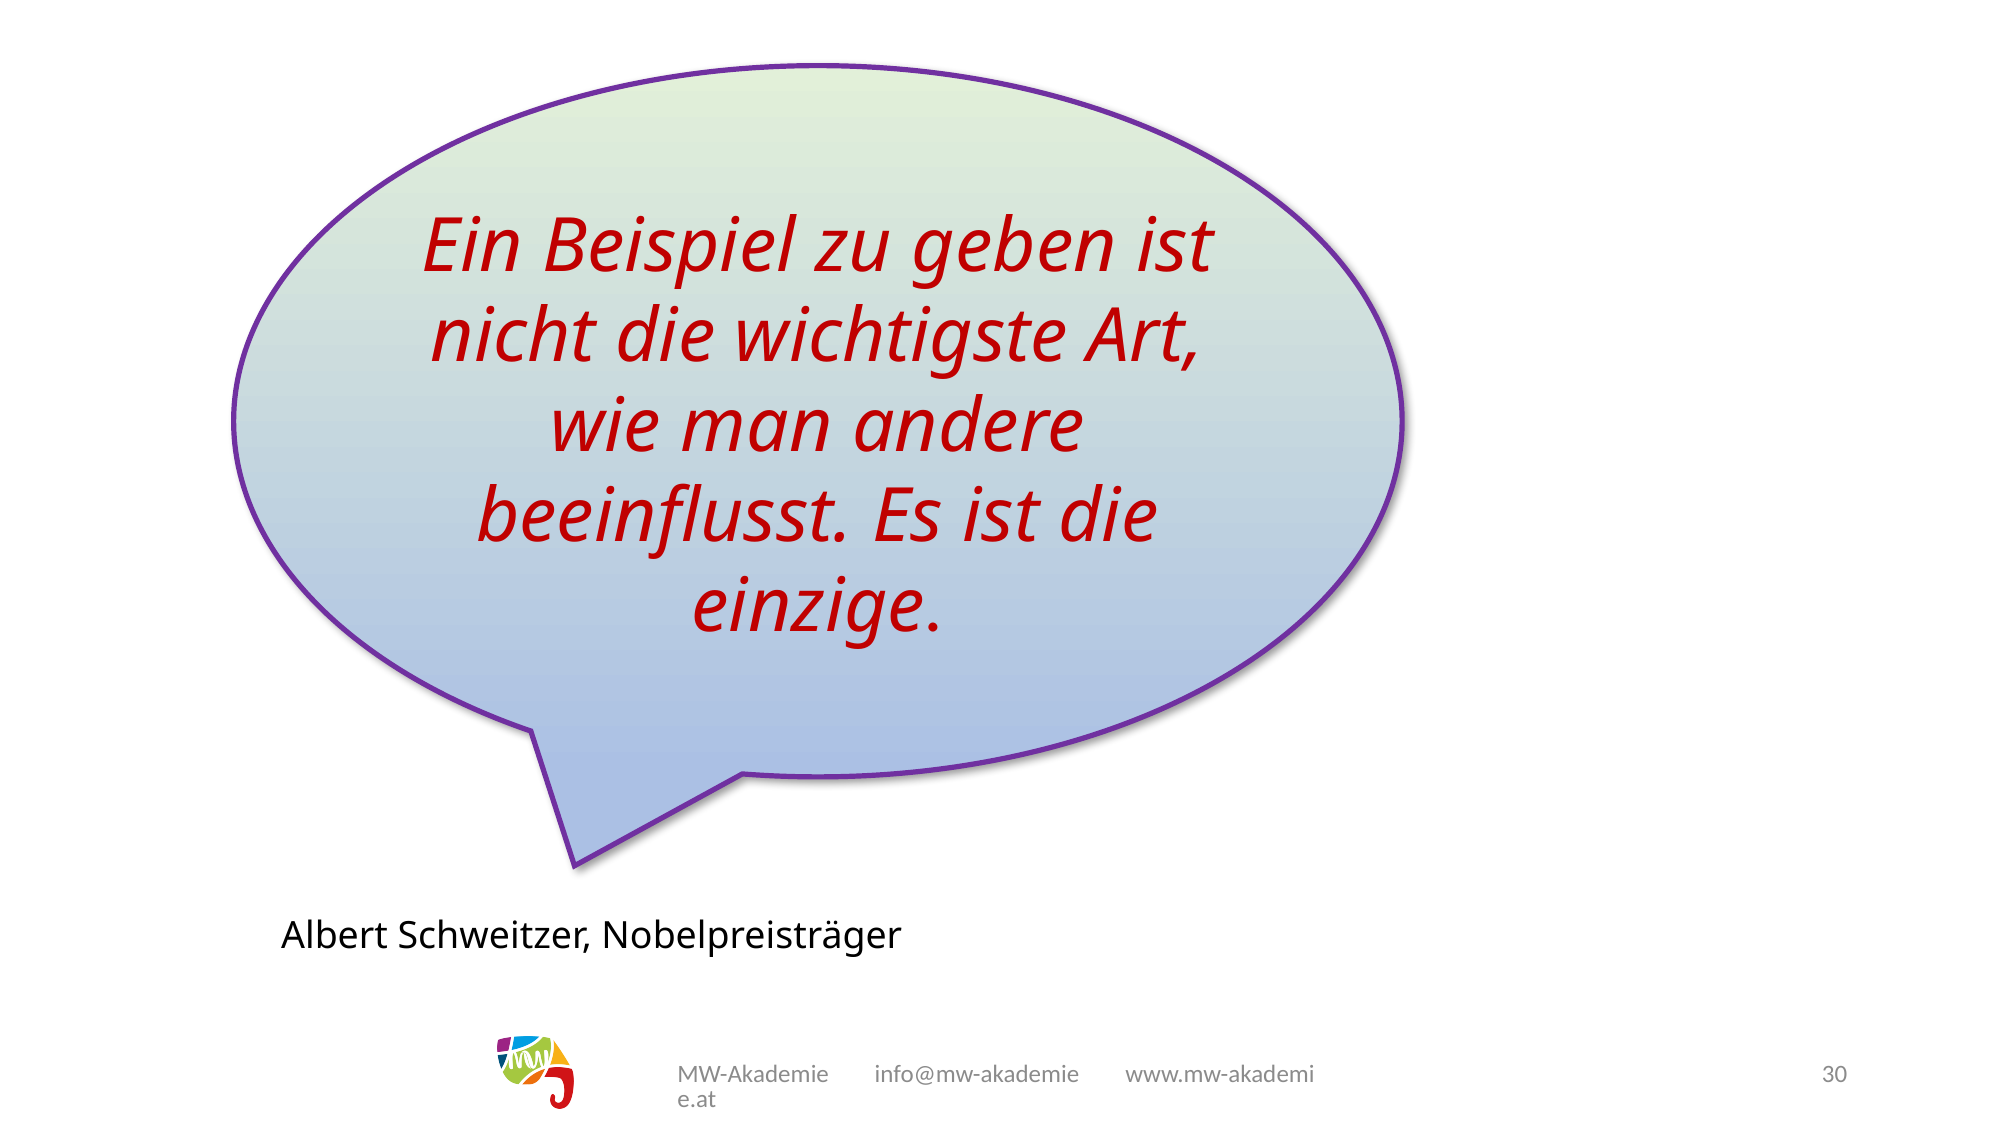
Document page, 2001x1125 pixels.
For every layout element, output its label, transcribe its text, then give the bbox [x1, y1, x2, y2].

slide_number 30 [1412, 1042, 1863, 1103]
footer MW-Akademie info@mw-akademie www.mw-akademie.at [662, 1042, 1338, 1103]
text_box Ein Beispiel zu geben ist nicht die wichtigste Art, wie man andere beeinflusst. Es ist die einzige. [232, 64, 1404, 868]
text_box Albert Schweitzer, Nobelpreisträger [266, 903, 1286, 964]
picture [497, 1036, 574, 1109]
